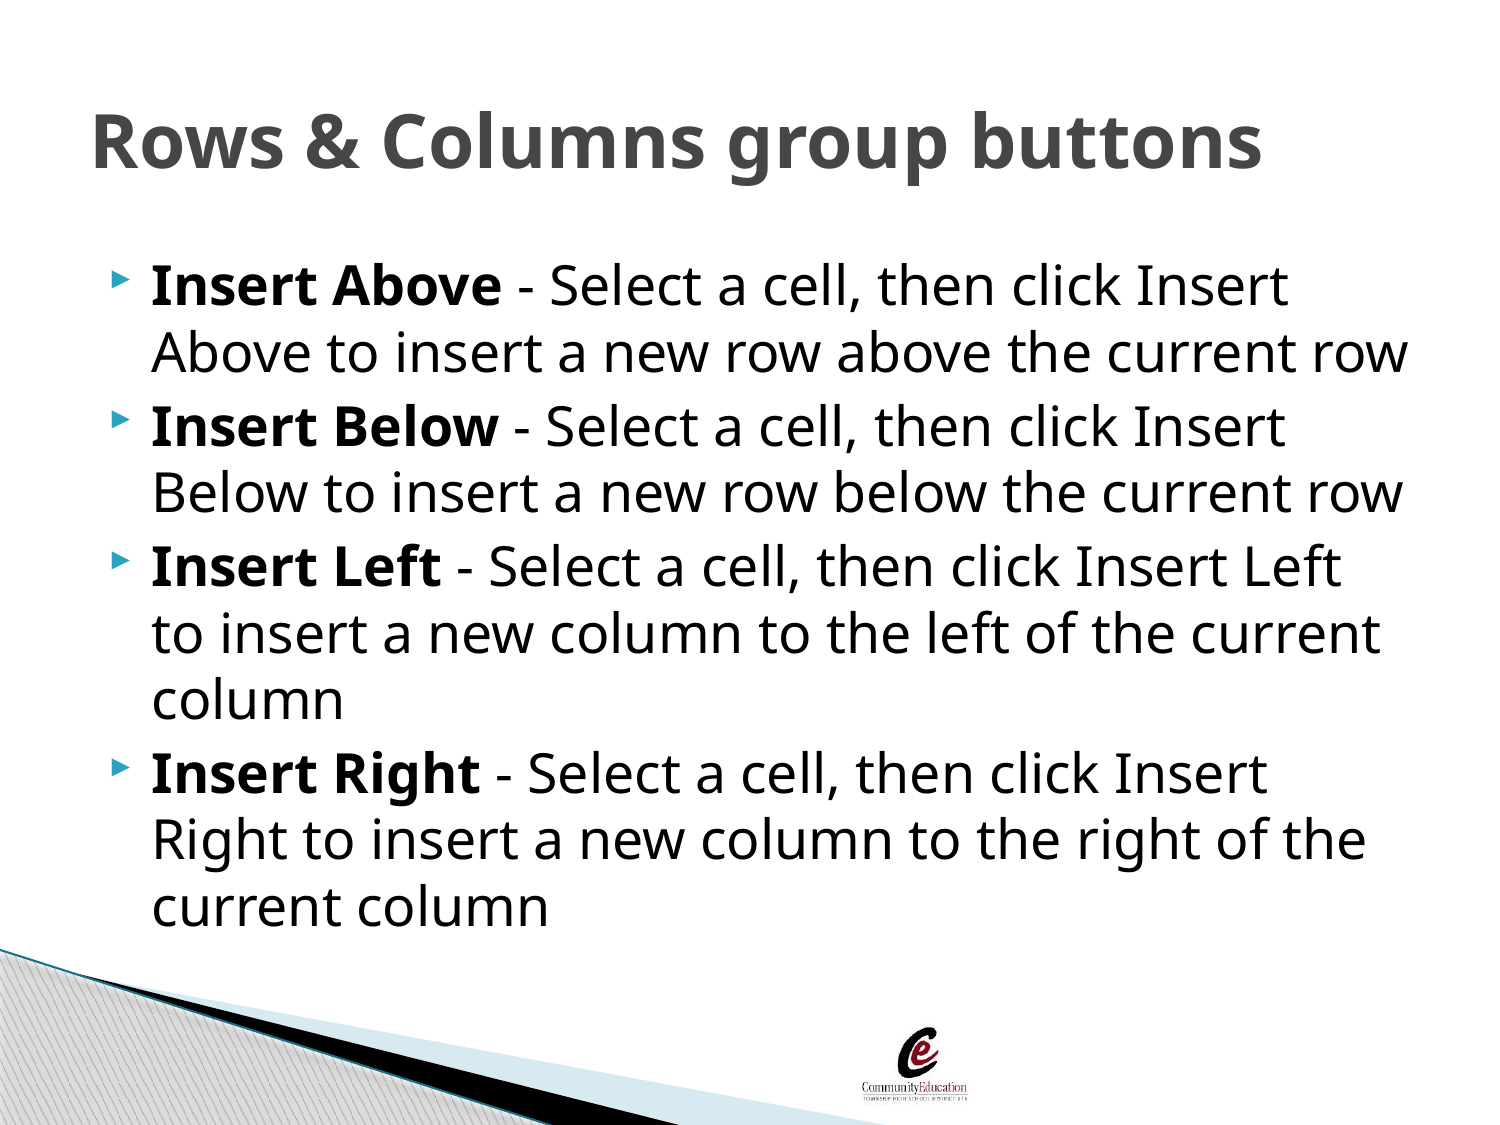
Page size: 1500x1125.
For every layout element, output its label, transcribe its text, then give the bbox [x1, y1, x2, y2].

list Insert Above - Select a cell, then click Insert Above to insert a new row above the current row Insert Below - Select a cell, then click Insert Below to insert a new row below the current row Insert Left - Select a cell, then click Insert Left to insert a new column to the left of the current column Insert Right - Select a cell, then click Insert Right to insert a new column to the right of the current column [74, 242, 1426, 986]
picture [851, 1010, 979, 1106]
title Rows & Columns group buttons [75, 45, 1425, 233]
